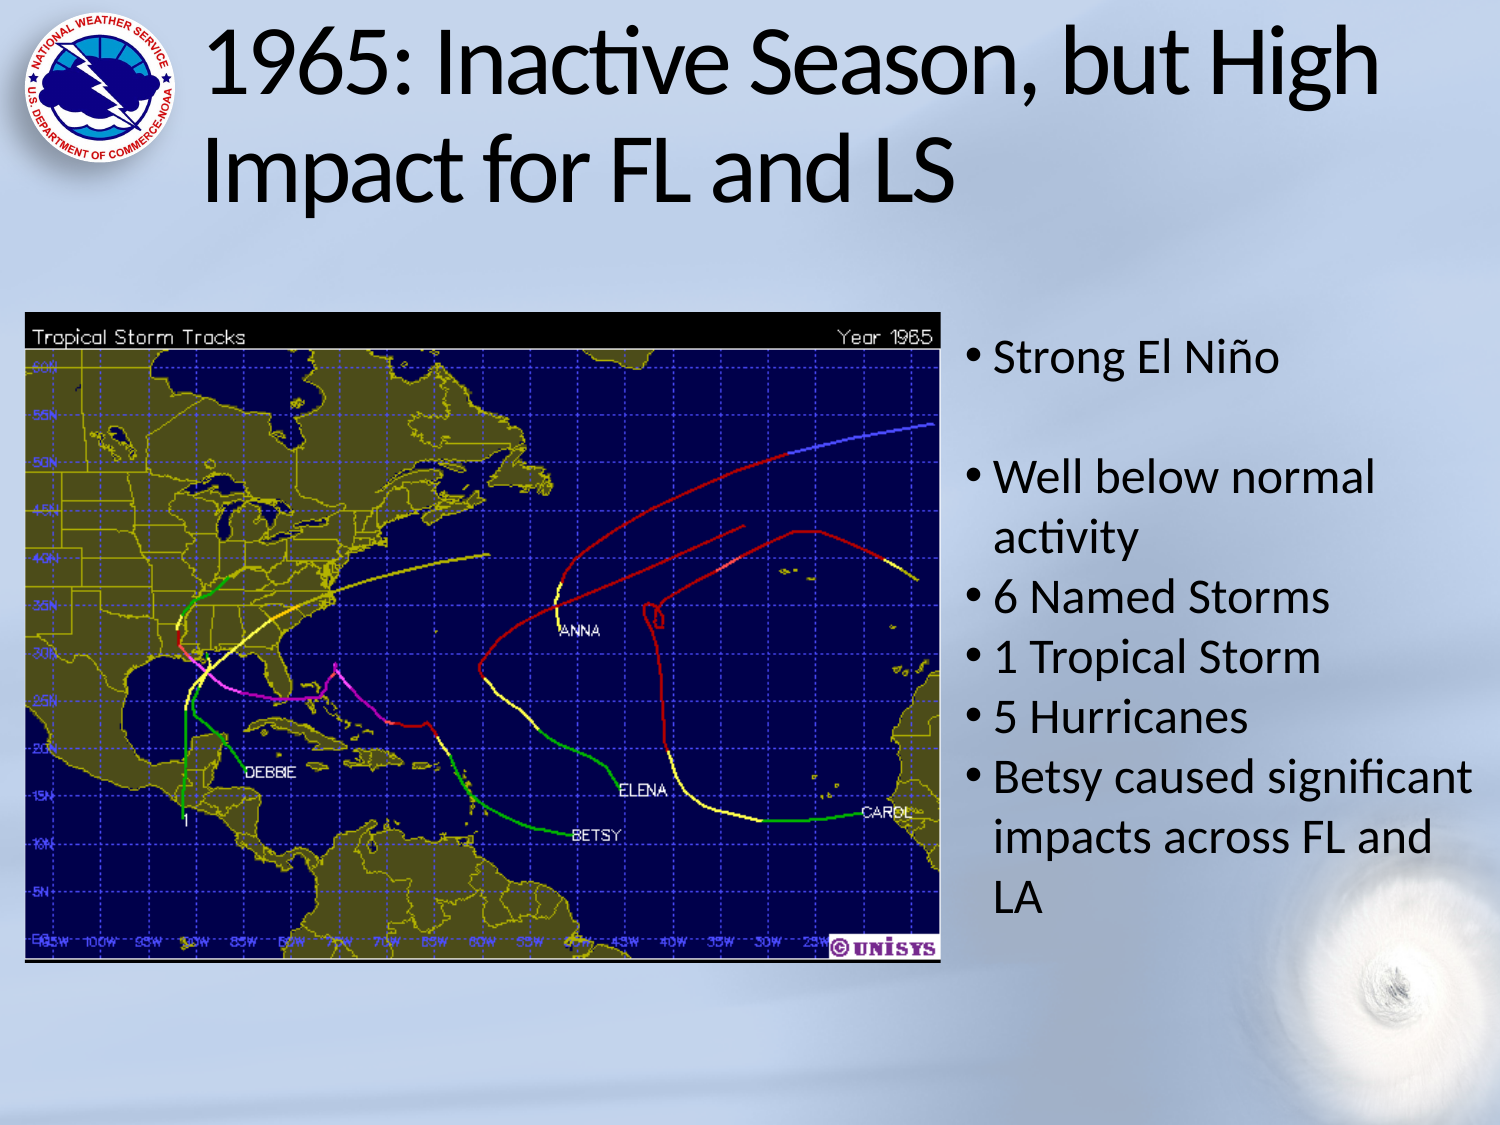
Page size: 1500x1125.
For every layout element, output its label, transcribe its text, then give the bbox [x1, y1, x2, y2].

text_box Strong El Niño Well below normal activity 6 Named Storms 1 Tropical Storm 5 Hurricanes Betsy caused significant impacts across FL and LA [950, 316, 1500, 932]
picture [0, 0, 1500, 1125]
title 1965: Inactive Season, but High Impact for FL and LS [200, 6, 1438, 225]
